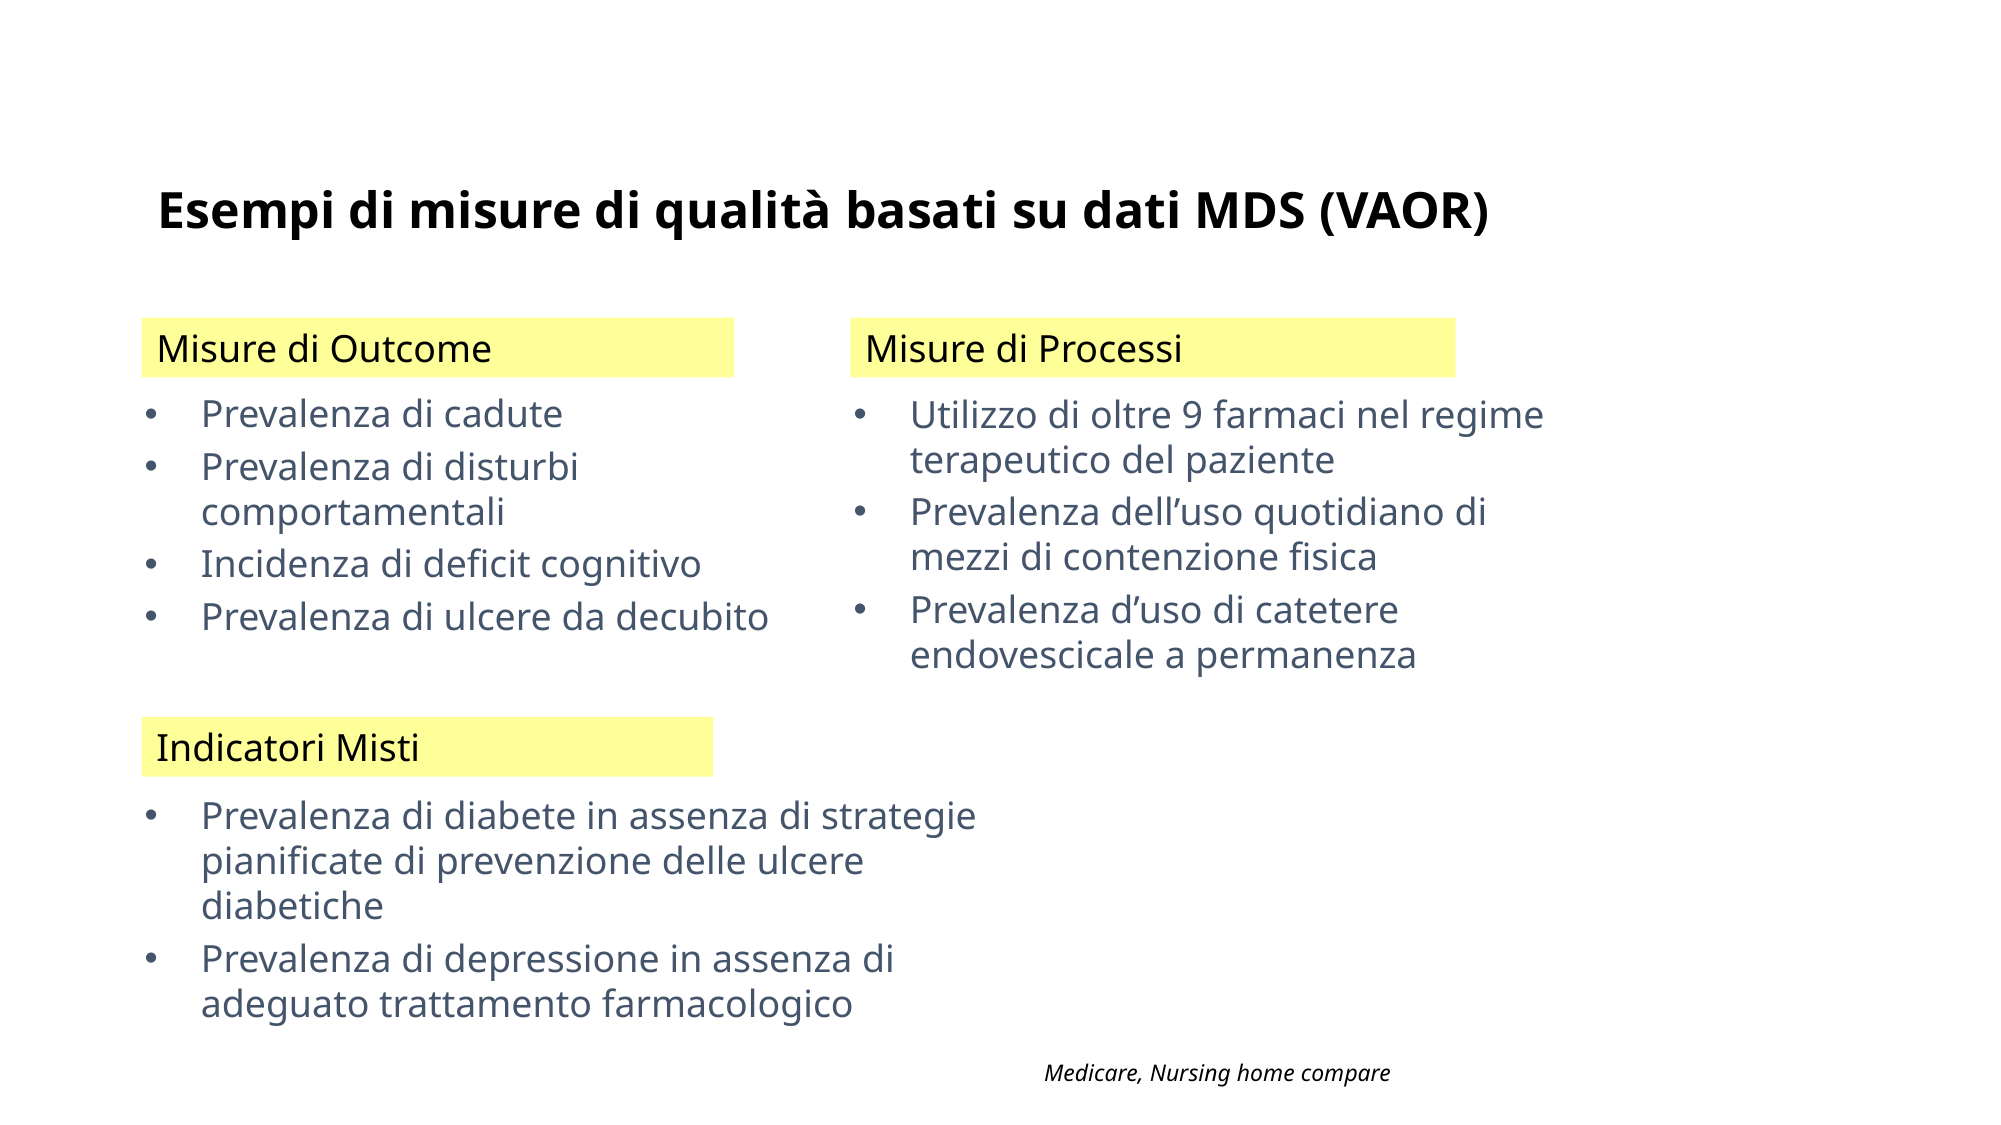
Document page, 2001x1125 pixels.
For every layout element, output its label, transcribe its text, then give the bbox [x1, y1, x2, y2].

text_box Prevalenza di cadute Prevalenza di disturbi comportamentali Incidenza di deficit cognitivo Prevalenza di ulcere da decubito [129, 383, 820, 720]
text_box Misure di Outcome [141, 317, 735, 378]
text_box Indicatori Misti [141, 716, 714, 777]
text_box Misure di Processi [850, 317, 1456, 378]
text_box Utilizzo di oltre 9 farmaci nel regime terapeutico del paziente Prevalenza dell’uso quotidiano di mezzi di contenzione fisica Prevalenza d’uso di catetere endovescicale a permanenza [838, 383, 1571, 732]
text_box Esempi di misure di qualità basati su dati MDS (VAOR) [142, 171, 1536, 247]
text_box Prevalenza di diabete in assenza di strategie pianificate di prevenzione delle ulcere diabetiche Prevalenza di depressione in assenza di adeguato trattamento farmacologico [129, 784, 1000, 1098]
text_box Medicare, Nursing home compare [522, 1051, 1406, 1094]
